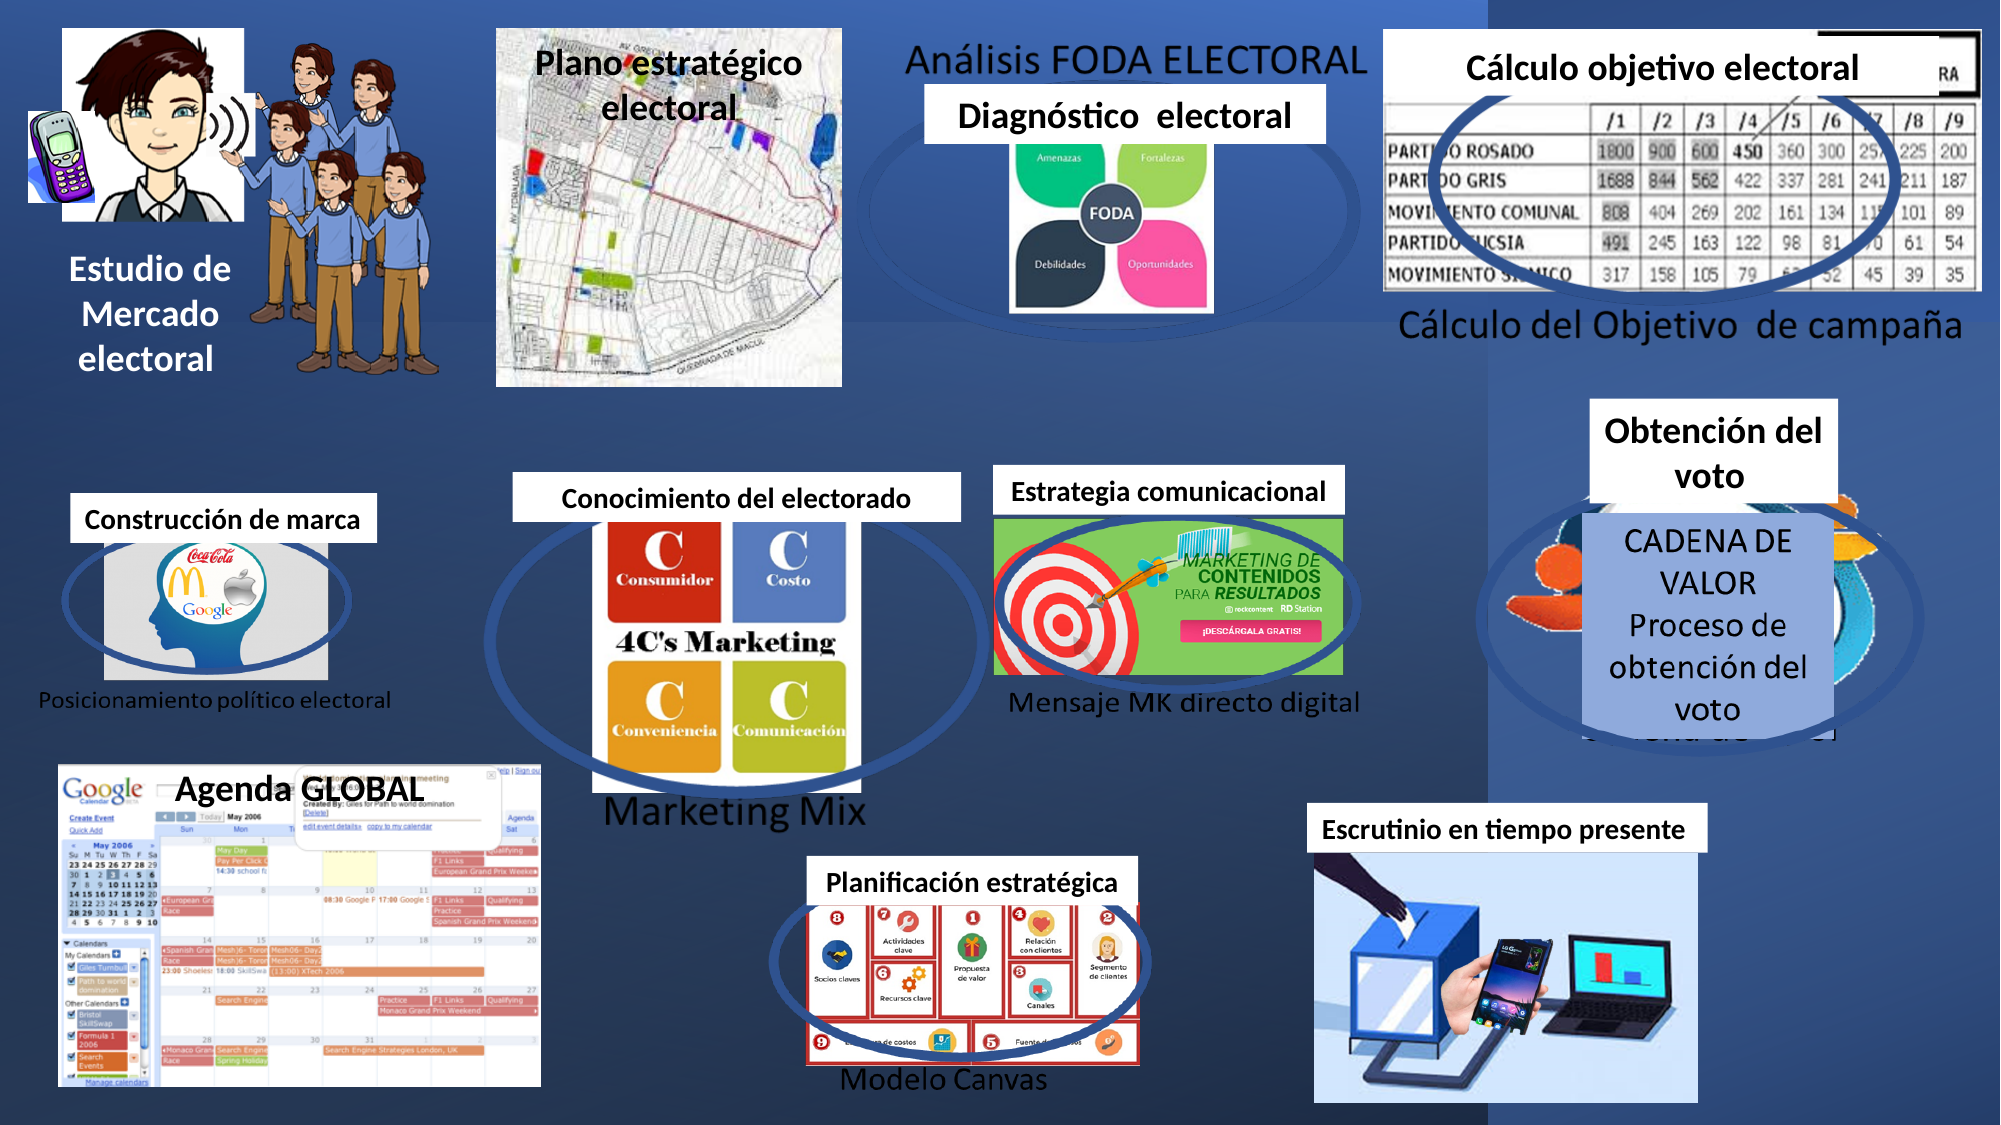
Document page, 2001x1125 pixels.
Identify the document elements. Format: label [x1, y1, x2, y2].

text_box [1449, 398, 1951, 774]
text_box [1489, 0, 2000, 321]
text_box [0, 0, 1489, 321]
text_box [1372, 29, 1993, 376]
text_box [768, 855, 1152, 1118]
text_box [1306, 802, 1708, 1103]
text_box [987, 464, 1385, 738]
text_box [58, 756, 541, 1087]
text_box [483, 472, 990, 863]
text_box [22, 493, 407, 729]
text_box [856, 19, 1395, 343]
text_box [457, 28, 881, 387]
text_box [0, 321, 2000, 1125]
text_box [17, 28, 439, 388]
